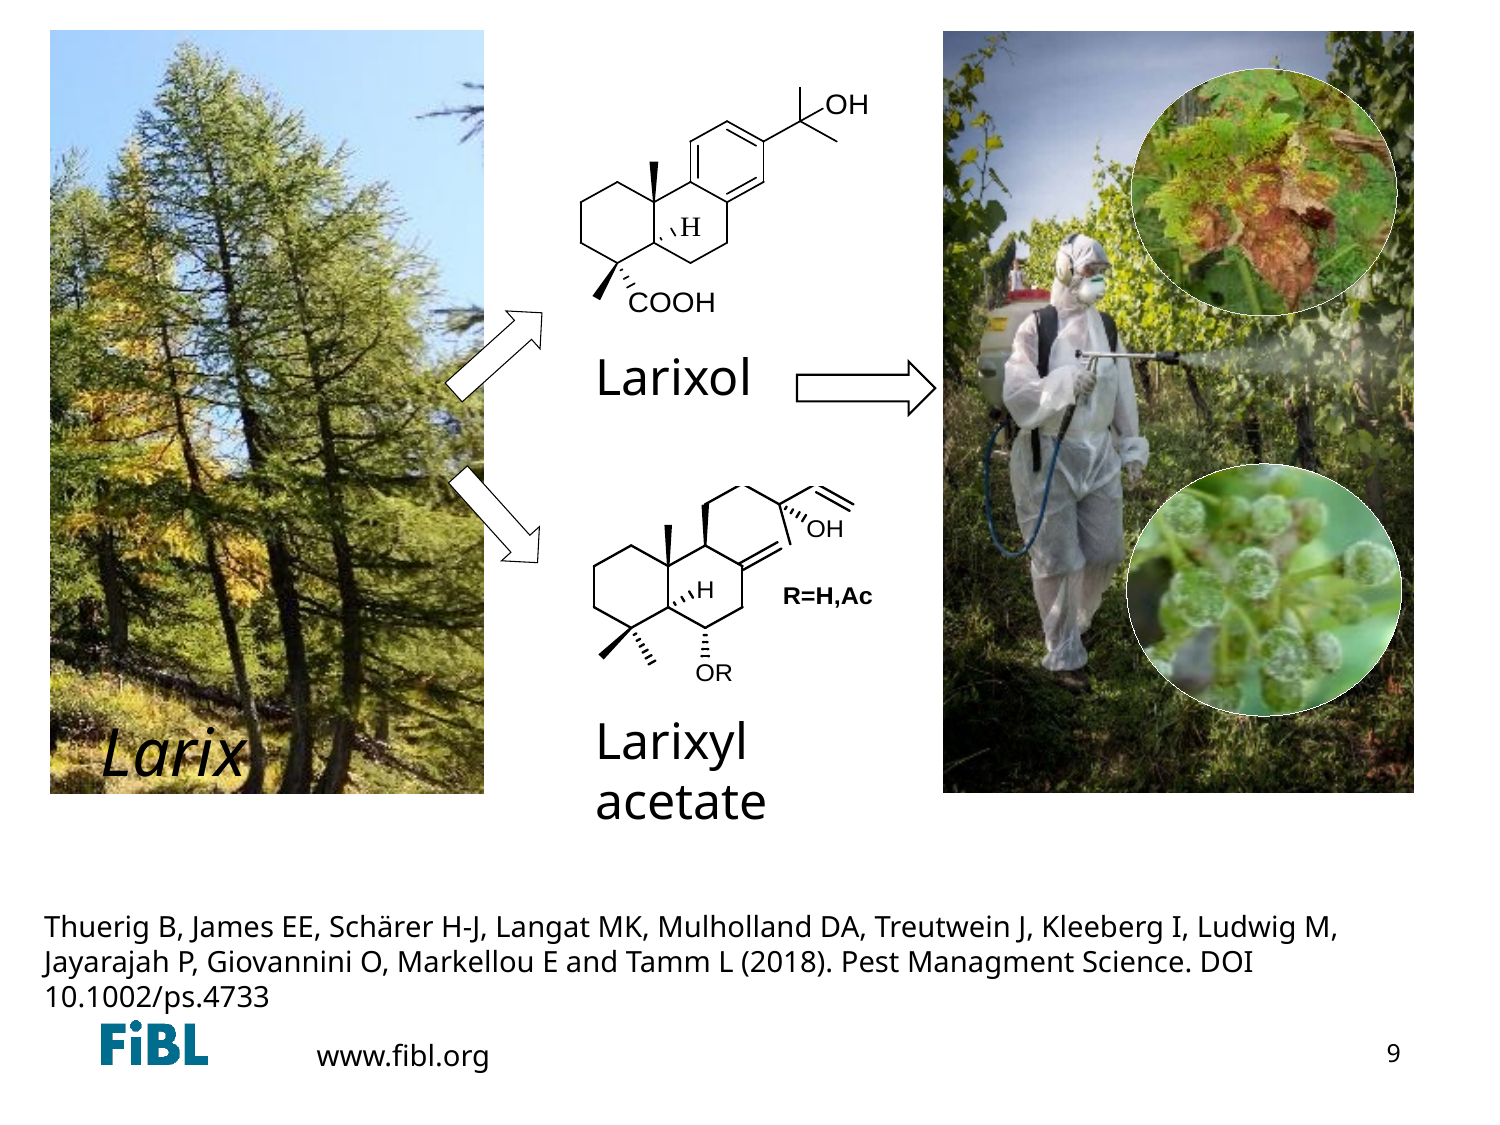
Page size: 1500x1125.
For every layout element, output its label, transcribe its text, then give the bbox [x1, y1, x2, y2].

picture [159, 1049, 168, 1056]
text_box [50, 30, 1415, 794]
picture [101, 1021, 208, 1065]
picture [159, 1032, 165, 1039]
text_box Thuerig B, James EE, Schärer H-J, Langat MK, Mulholland DA, Treutwein J, Kleeberg I, Ludwig M, Jayarajah P, Giovannini O, Markellou E and Tamm L (2018). Pest Managment Science. DOI 10.1002/ps.4733 [29, 901, 1460, 1021]
slide_number 9 [1270, 1021, 1401, 1080]
